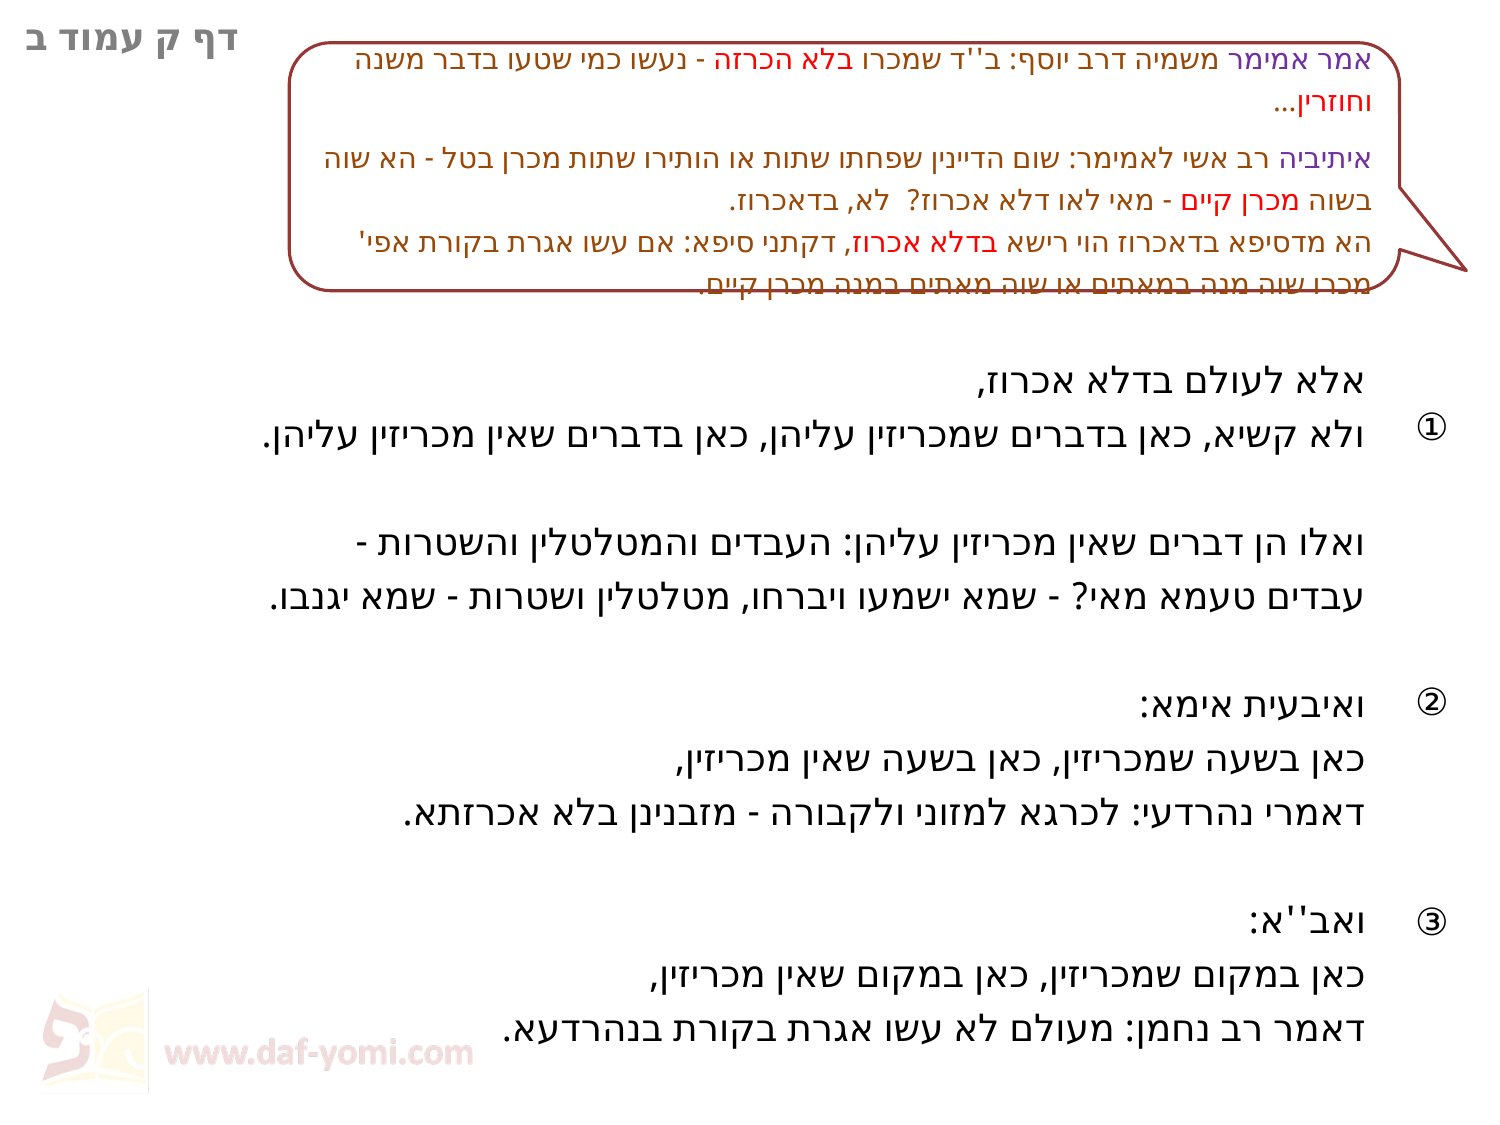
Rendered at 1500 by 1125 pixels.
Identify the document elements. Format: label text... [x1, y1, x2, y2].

text_box אמר אמימר משמיה דרב יוסף: ב''ד שמכרו בלא הכרזה - נעשו כמי שטעו בדבר משנה וחוזרין... איתיביה רב אשי לאמימר: שום הדיינין שפחתו שתות או הותירו שתות מכרן בטל - הא שוה בשוה מכרן קיים - מאי לאו דלא אכרוז? לא, בדאכרוז. הא מדסיפא בדאכרוז הוי רישא בדלא אכרוז, דקתני סיפא: אם עשו אגרת בקורת אפי' מכרו שוה מנה במאתים או שוה מאתים במנה מכרן קיים. [287, 40, 1469, 293]
text_box דף ק עמוד ב [0, 5, 254, 66]
picture [40, 987, 553, 1098]
text_box אלא לעולם בדלא אכרוז, ולא קשיא, כאן בדברים שמכריזין עליהן, כאן בדברים שאין מכריזין עליהן. ואלו הן דברים שאין מכריזין עליהן: העבדים והמטלטלין והשטרות - עבדים טעמא מאי? - שמא ישמעו ויברחו, מטלטלין ושטרות - שמא יגנבו. ואיבעית אימא: כאן בשעה שמכריזין, כאן בשעה שאין מכריזין, דאמרי נהרדעי: לכרגא למזוני ולקבורה - מזבנינן בלא אכרזתא. ואב''א: כאן במקום שמכריזין, כאן במקום שאין מכריזין, דאמר רב נחמן: מעולם לא עשו אגרת בקורת בנהרדעא. [121, 340, 1381, 1057]
text_box ① ② ③ [1364, 395, 1464, 951]
